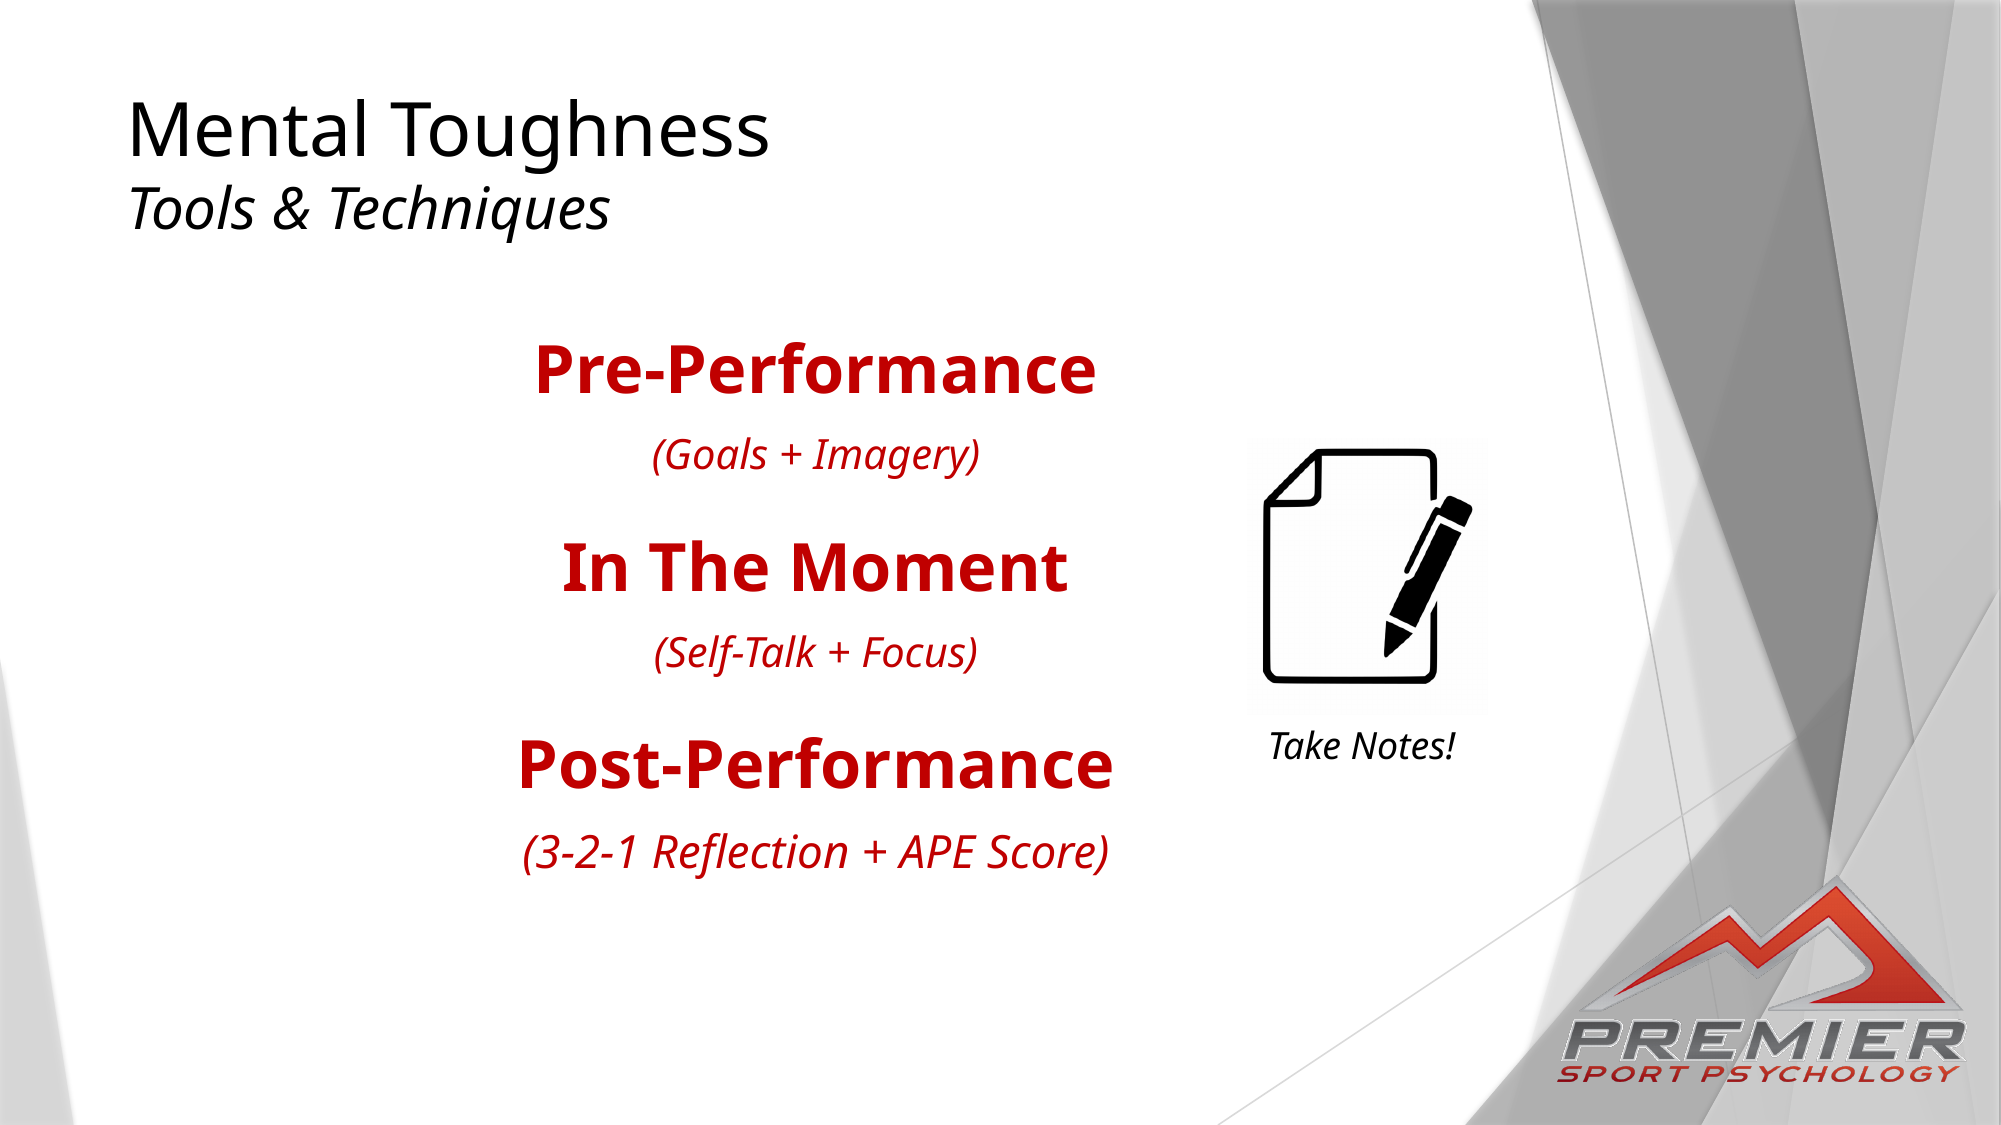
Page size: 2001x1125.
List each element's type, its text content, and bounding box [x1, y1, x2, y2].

list Pre-Performance (Goals + Imagery) In The Moment (Self-Talk + Focus) Post-Performance (3-2-1 Reflection + APE Score) [111, 319, 1522, 1021]
title Mental Toughness Tools & Techniques [111, 73, 1522, 294]
picture [1556, 874, 1968, 1083]
text_box Take Notes! [1252, 723, 1471, 775]
picture [1246, 437, 1488, 716]
